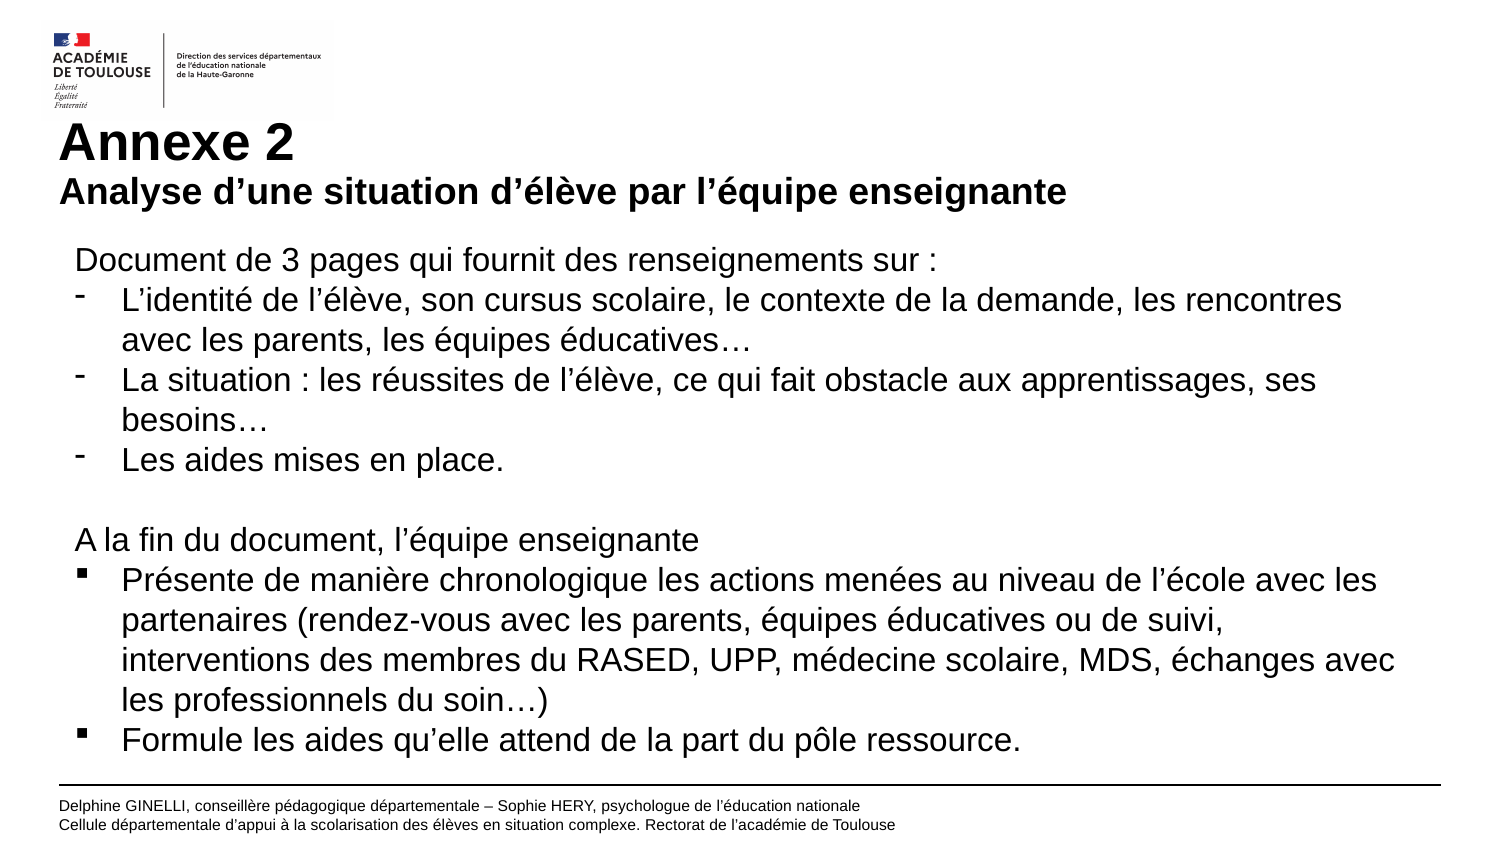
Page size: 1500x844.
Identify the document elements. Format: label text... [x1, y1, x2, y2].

title Annexe 2 Analyse d’une situation d’élève par l’équipe enseignante [59, 114, 1441, 233]
picture [41, 20, 334, 121]
text_box Document de 3 pages qui fournit des renseignements sur : L’identité de l’élève, son cursus scolaire, le contexte de la demande, les rencontres avec les parents, les équipes éducatives… La situation : les réussites de l’élève, ce qui fait obstacle aux apprentissages, ses besoins… Les aides mises en place. A la fin du document, l’équipe enseignante Présente de manière chronologique les actions menées au niveau de l’école avec les partenaires (rendez-vous avec les parents, équipes éducatives ou de suivi, interventions des membres du RASED, UPP, médecine scolaire, MDS, échanges avec les professionnels du soin…) Formule les aides qu’elle attend de la part du pôle ressource. [59, 231, 1424, 844]
